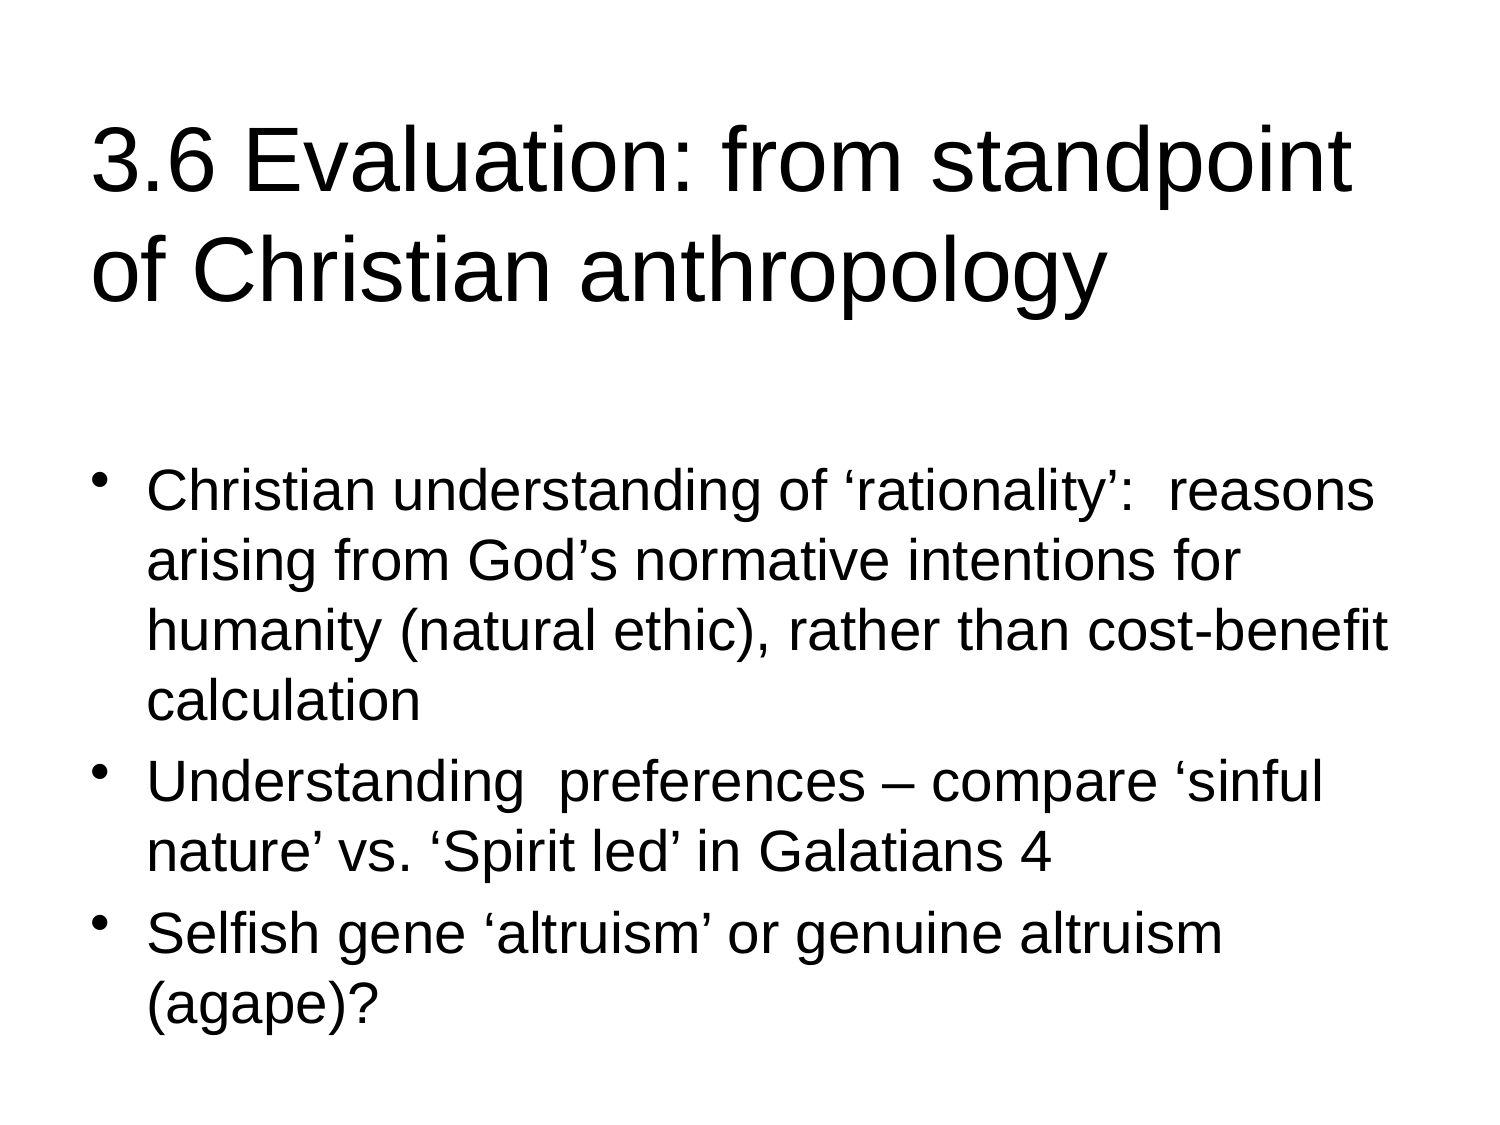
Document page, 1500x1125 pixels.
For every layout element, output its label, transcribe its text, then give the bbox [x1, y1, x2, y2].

title 3.6 Evaluation: from standpoint of Christian anthropology [75, 45, 1425, 374]
list Christian understanding of ‘rationality’: reasons arising from God’s normative intentions for humanity (natural ethic), rather than cost-benefit calculation Understanding preferences – compare ‘sinful nature’ vs. ‘Spirit led’ in Galatians 4 Selfish gene ‘altruism’ or genuine altruism (agape)? [75, 444, 1425, 1047]
